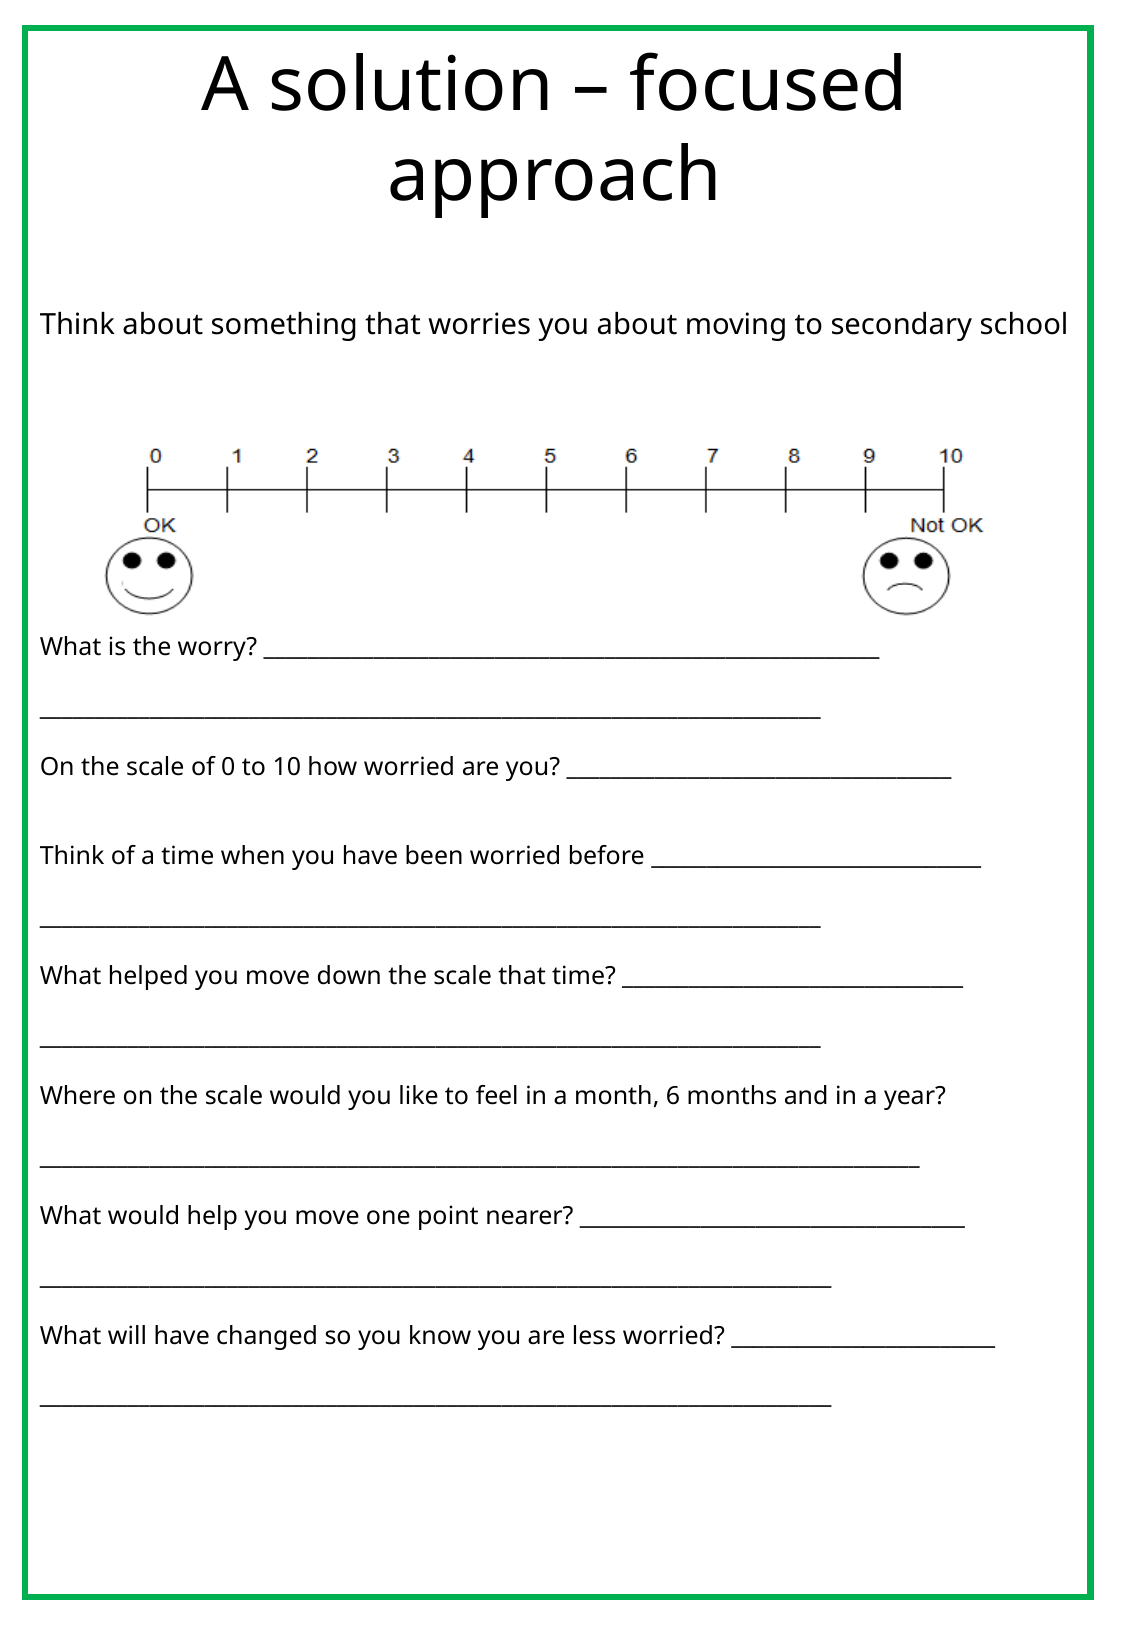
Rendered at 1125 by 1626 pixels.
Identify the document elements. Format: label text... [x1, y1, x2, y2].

text_box [24, 27, 1092, 1598]
text_box What is the worry? ________________________________________________________ _______________________________________________________________________ On the scale of 0 to 10 how worried are you? ___________________________________ Think of a time when you have been worried before ______________________________ _______________________________________________________________________ What helped you move down the scale that time? _______________________________ _______________________________________________________________________ Where on the scale would you like to feel in a month, 6 months and in a year? ________________________________________________________________________________ What would help you move one point nearer? ___________________________________ ________________________________________________________________________ What will have changed so you know you are less worried? ________________________ ________________________________________________________________________ [24, 623, 1091, 1507]
text_box A solution – focused approach Think about something that worries you about moving to secondary school [24, 28, 1085, 418]
picture [64, 406, 998, 629]
